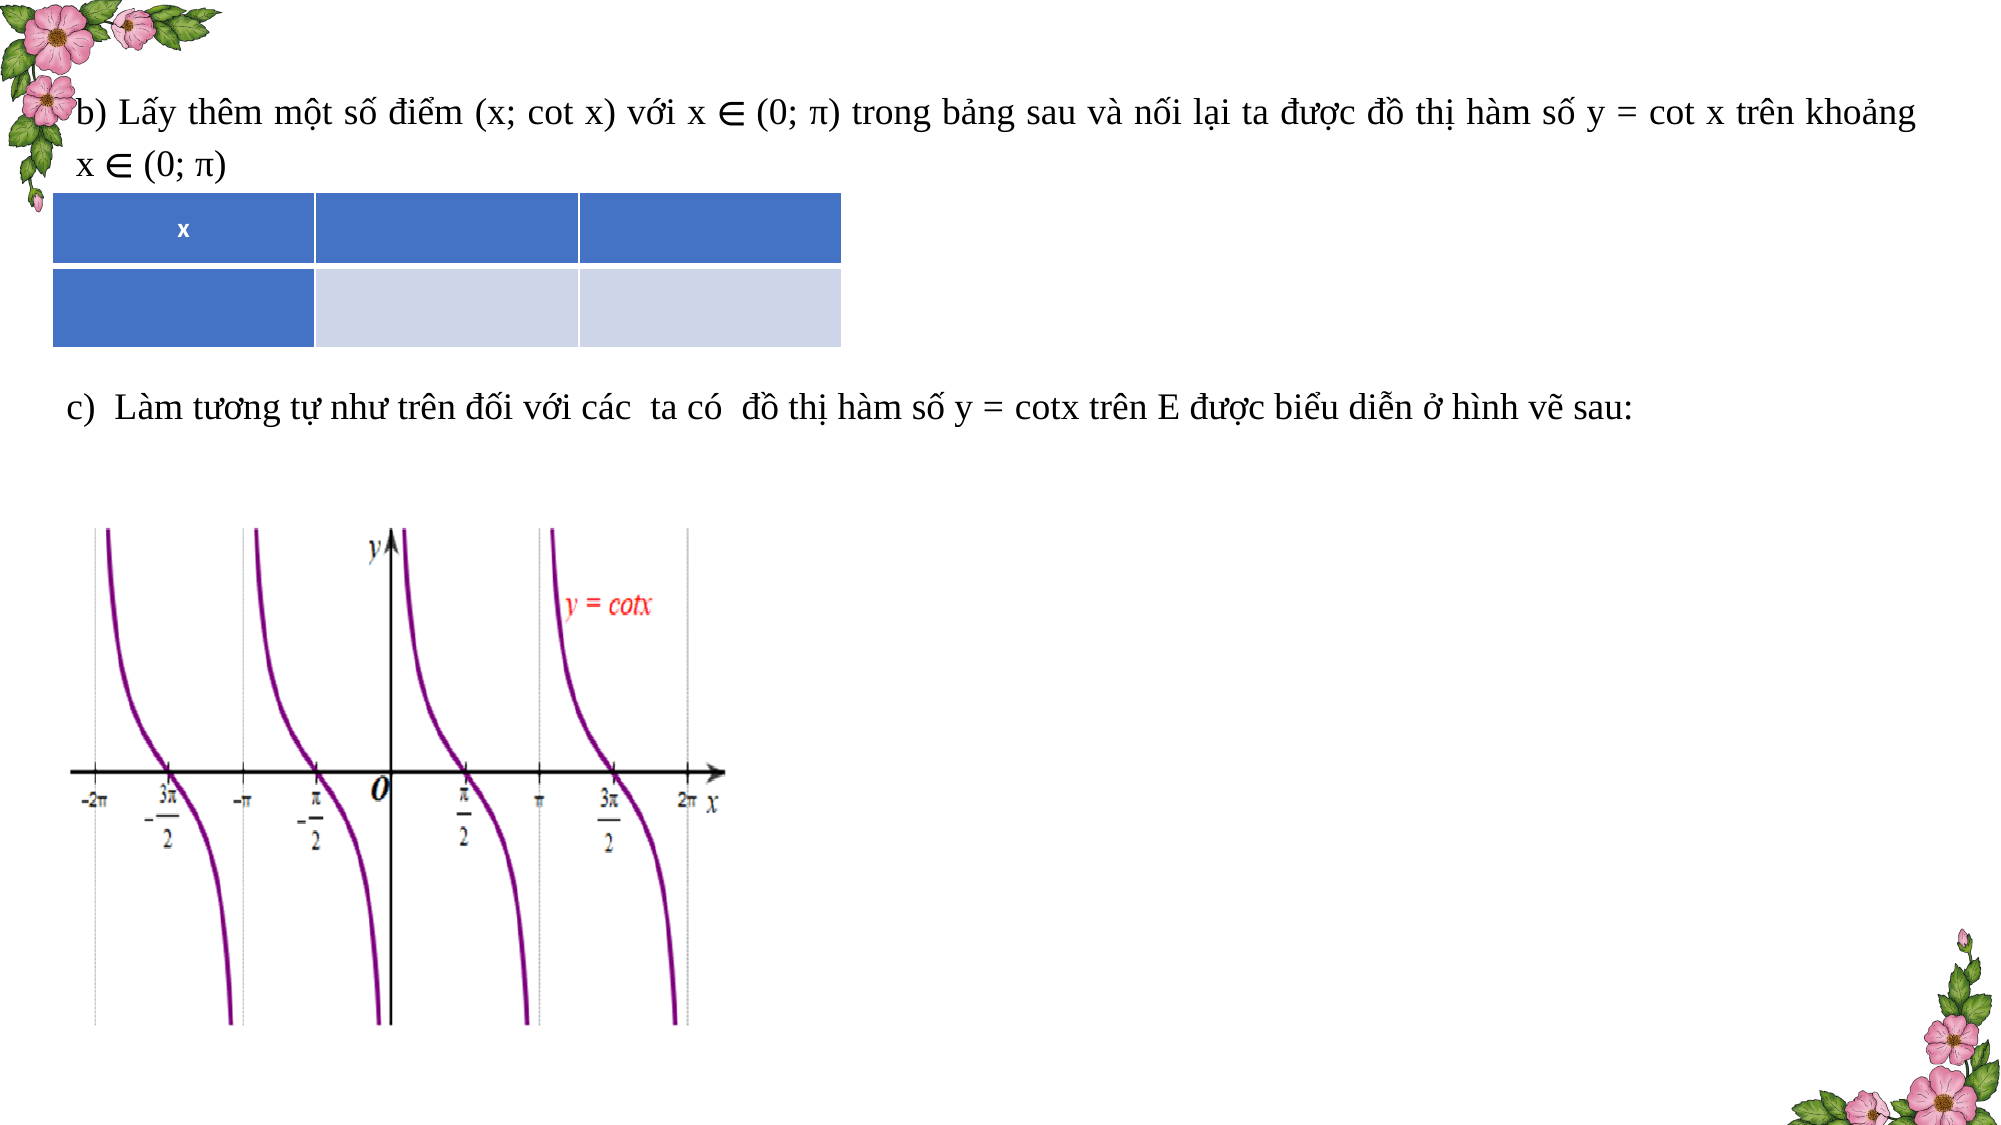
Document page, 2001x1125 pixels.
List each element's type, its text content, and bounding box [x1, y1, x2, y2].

picture [0, 0, 225, 217]
picture [60, 521, 735, 1037]
picture [1774, 923, 2000, 1125]
text_box b) Lấy thêm một số điểm (x; cot x) với x ∈ (0; π) trong bảng sau và nối lại ta được đồ thị hàm số y = cot x trên khoảng x ∈ (0; π) [225, 73, 1933, 192]
